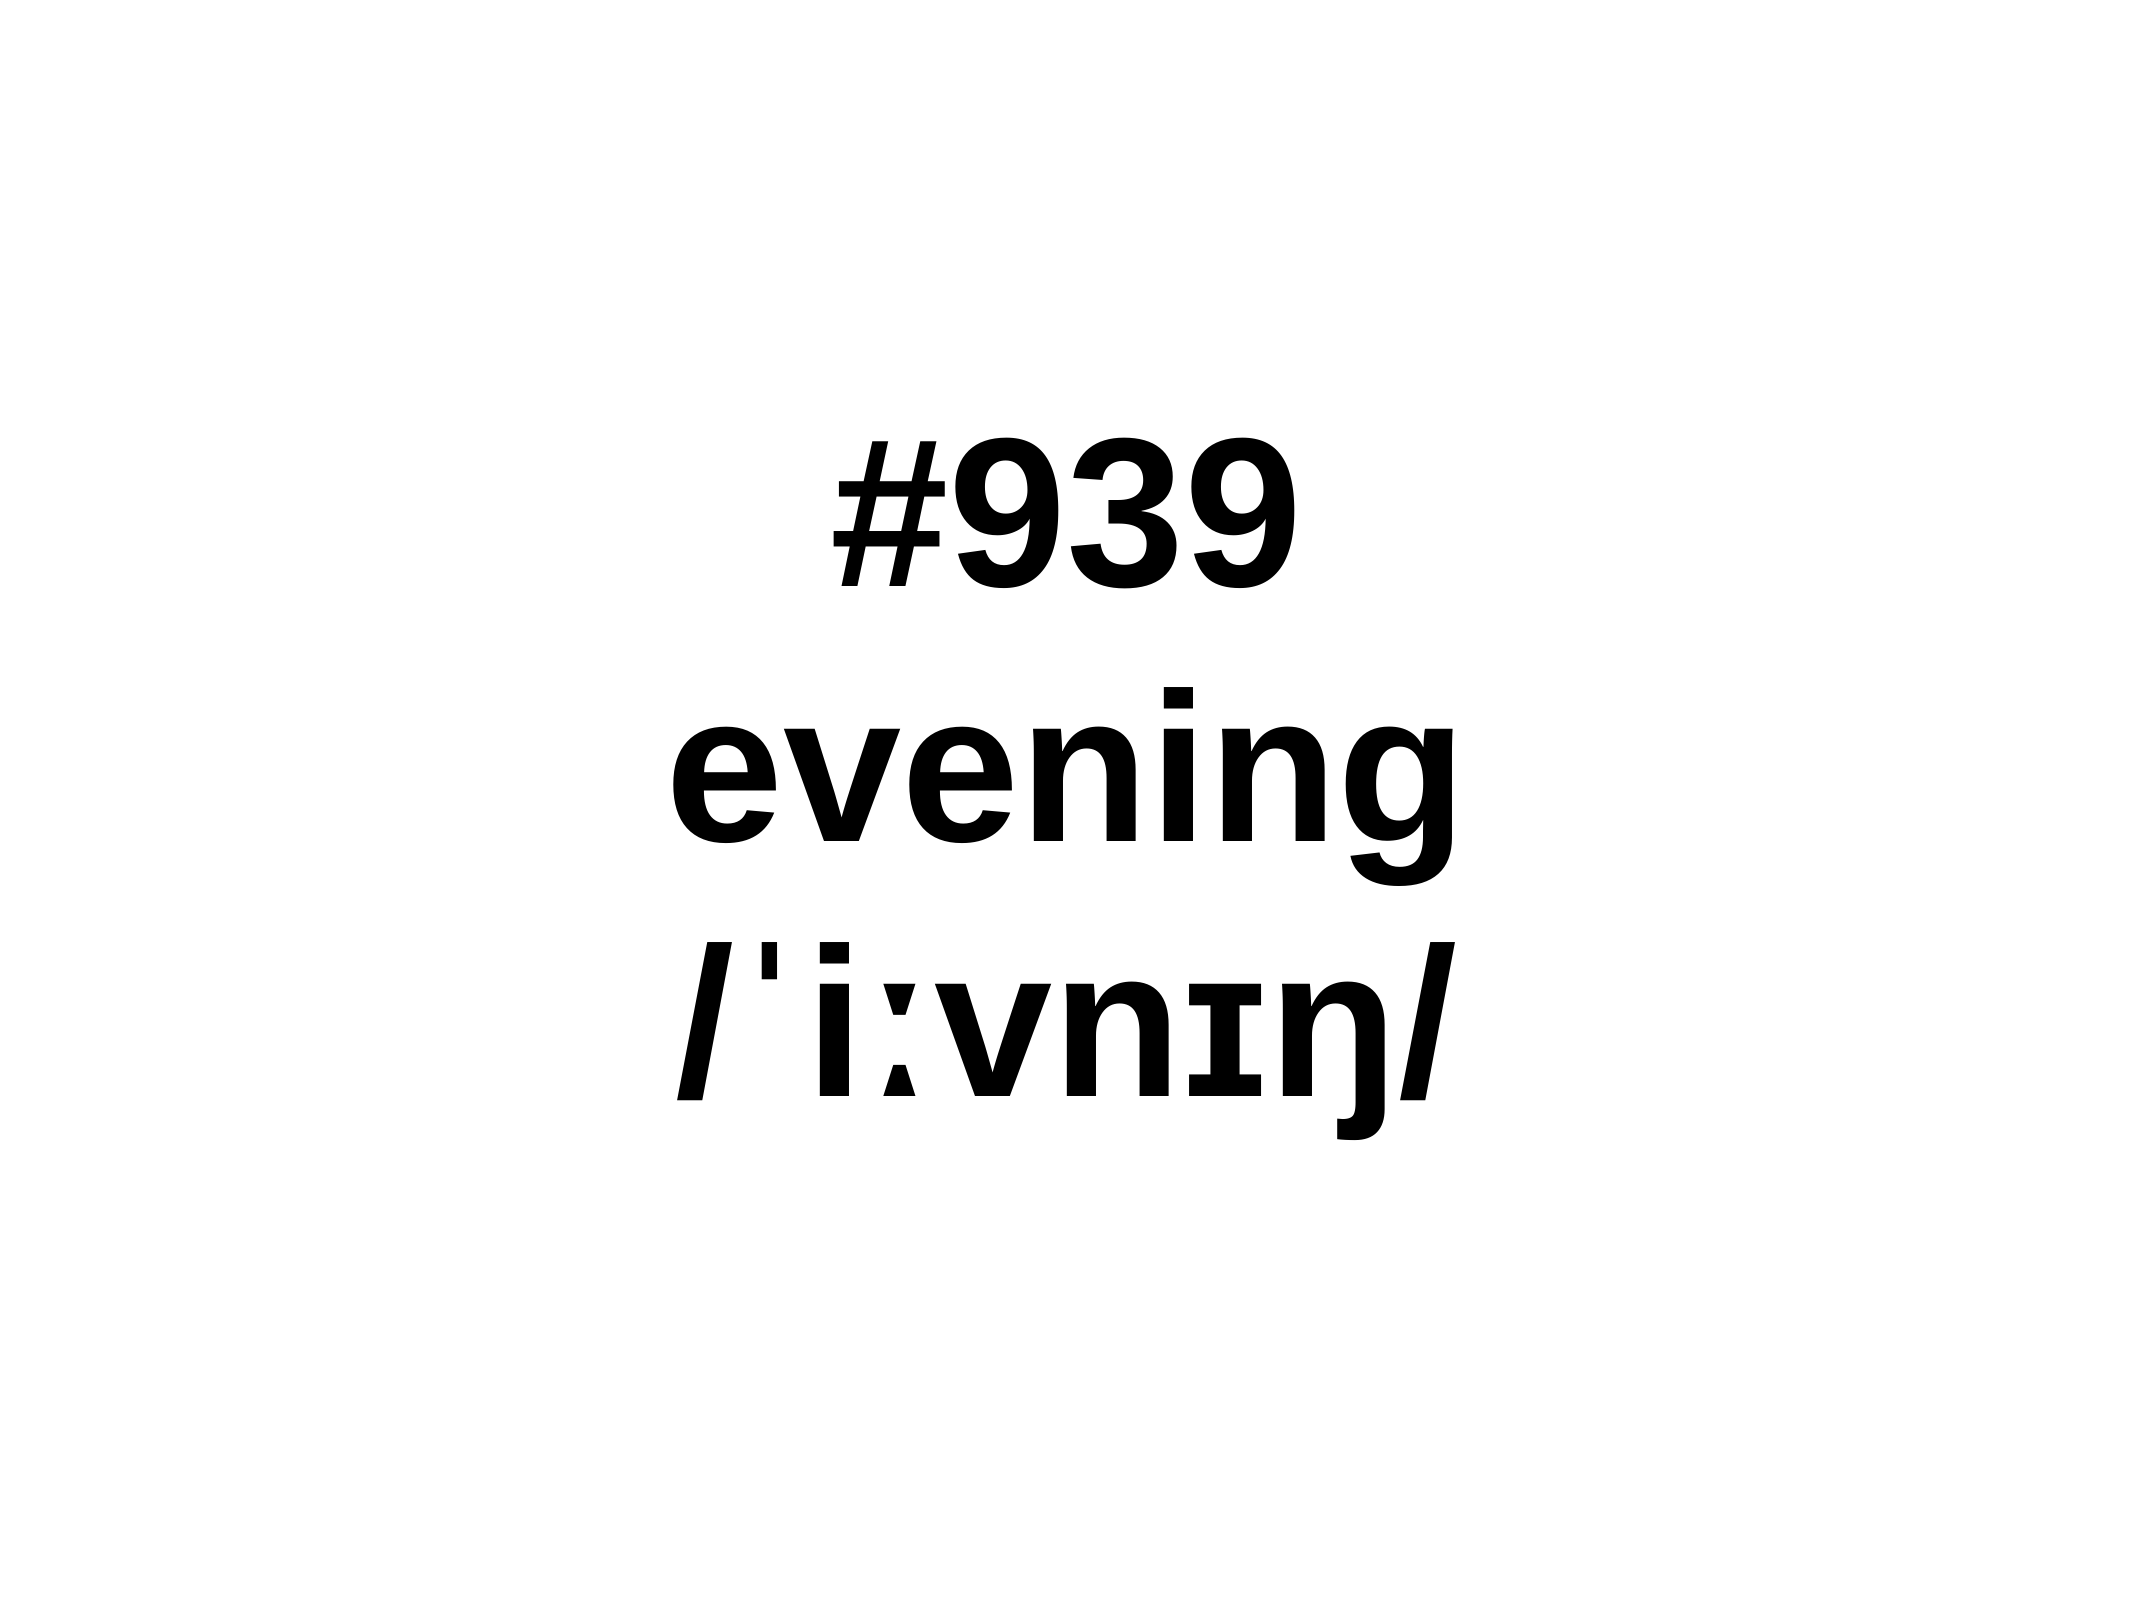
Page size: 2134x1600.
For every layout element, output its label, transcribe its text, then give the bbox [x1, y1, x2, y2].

list #939 evening /ˈiːvnɪŋ/ [207, 366, 1926, 1147]
